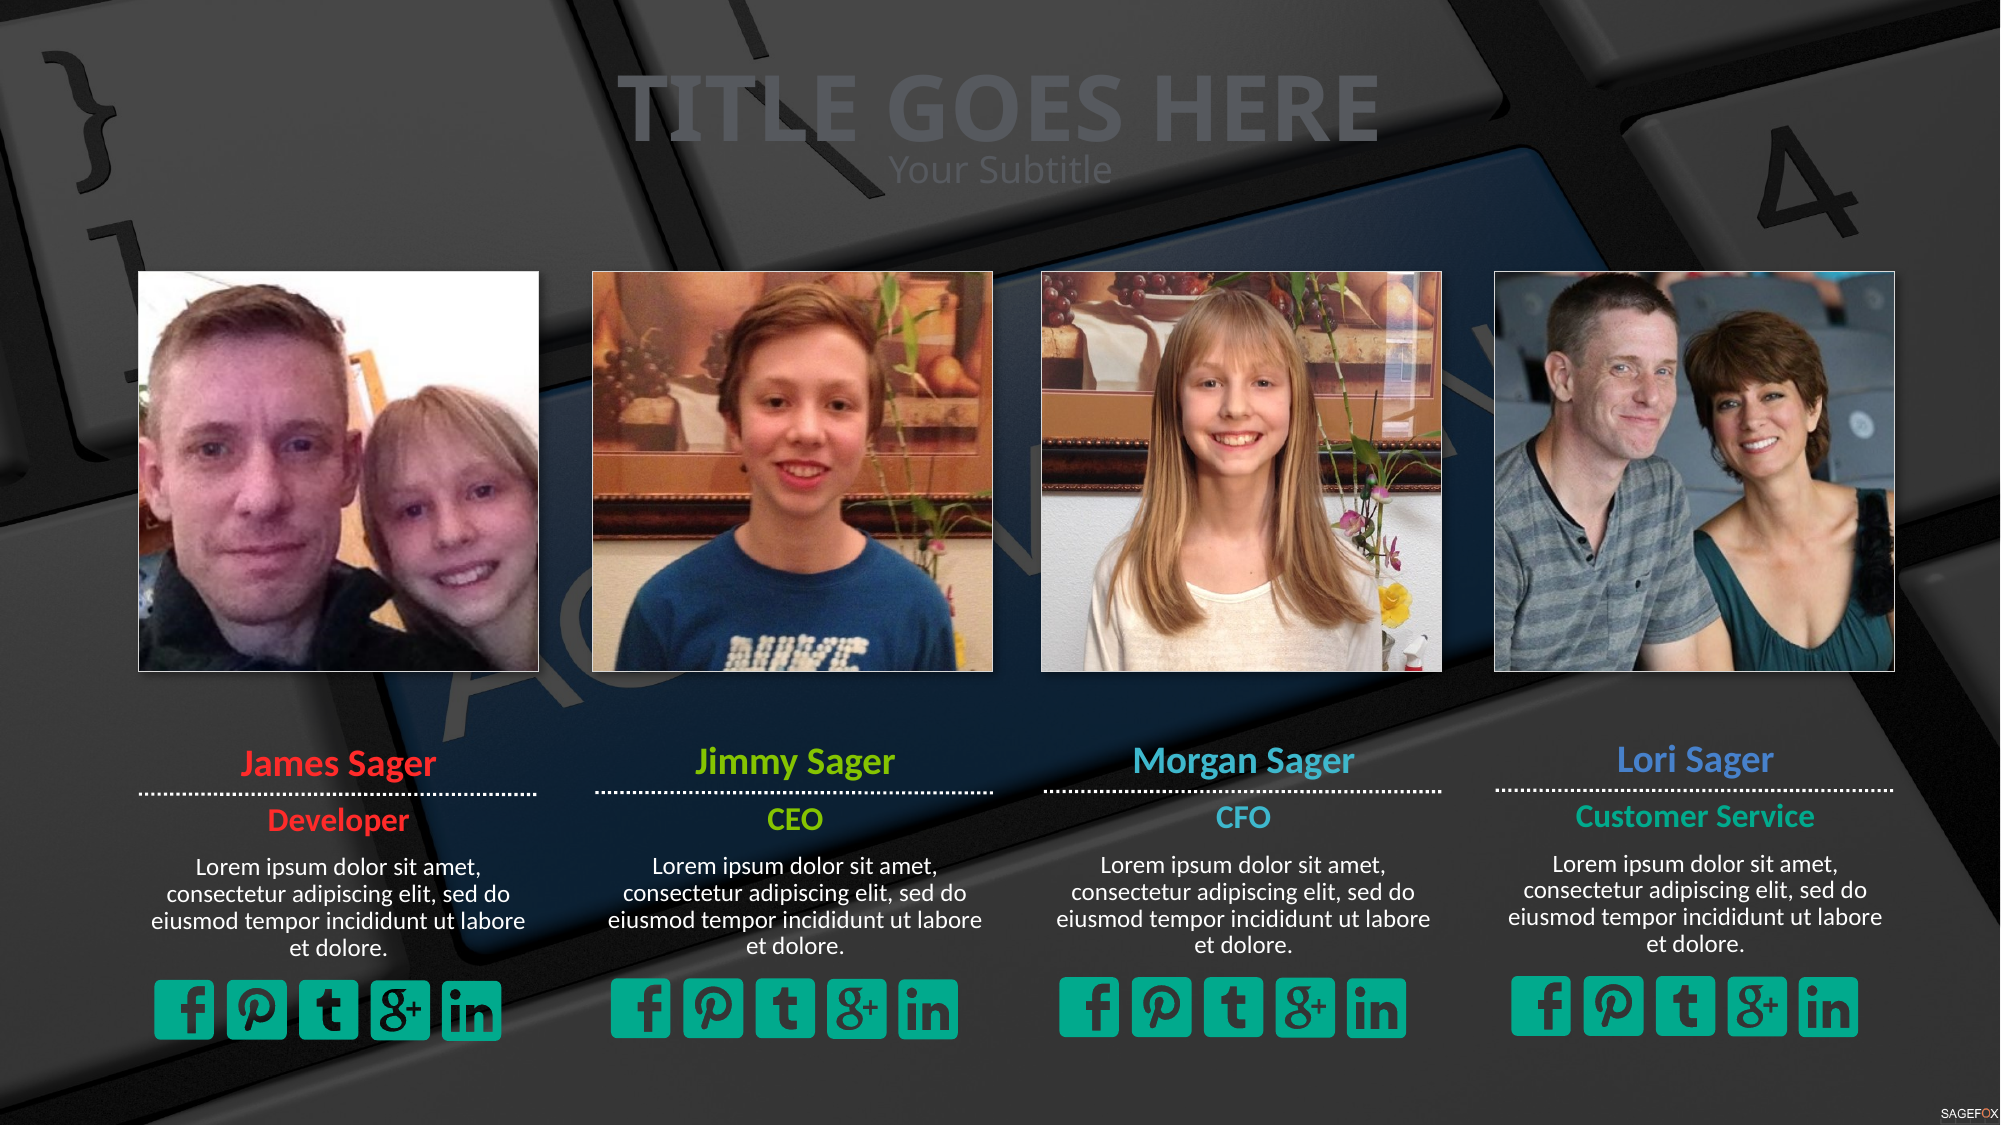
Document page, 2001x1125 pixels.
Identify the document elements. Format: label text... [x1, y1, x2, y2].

text_box [1040, 270, 1442, 672]
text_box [154, 979, 502, 1041]
picture [0, 0, 2001, 1125]
text_box Lori Sager [1520, 738, 1871, 781]
text_box CEO [620, 798, 971, 841]
text_box [138, 270, 540, 672]
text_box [610, 978, 958, 1040]
text_box James Sager [163, 742, 514, 785]
text_box Lorem ipsum dolor sit amet, consectetur adipiscing elit, sed do eiusmod tempor incididunt ut labore et dolore. [1043, 851, 1444, 965]
text_box Lorem ipsum dolor sit amet, consectetur adipiscing elit, sed do eiusmod tempor incididunt ut labore et dolore. [138, 854, 539, 968]
text_box [1494, 271, 1896, 673]
text_box CFO [1068, 797, 1419, 840]
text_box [548, 42, 1452, 199]
text_box Customer Service [1520, 796, 1871, 839]
text_box Lorem ipsum dolor sit amet, consectetur adipiscing elit, sed do eiusmod tempor incididunt ut labore et dolore. [1495, 850, 1896, 964]
text_box Lorem ipsum dolor sit amet, consectetur adipiscing elit, sed do eiusmod tempor incididunt ut labore et dolore. [595, 852, 996, 966]
text_box [591, 270, 993, 672]
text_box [1511, 976, 1859, 1038]
text_box Jimmy Sager [620, 740, 971, 784]
text_box Morgan Sager [1068, 739, 1419, 782]
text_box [1059, 977, 1407, 1039]
text_box Developer [163, 799, 514, 842]
